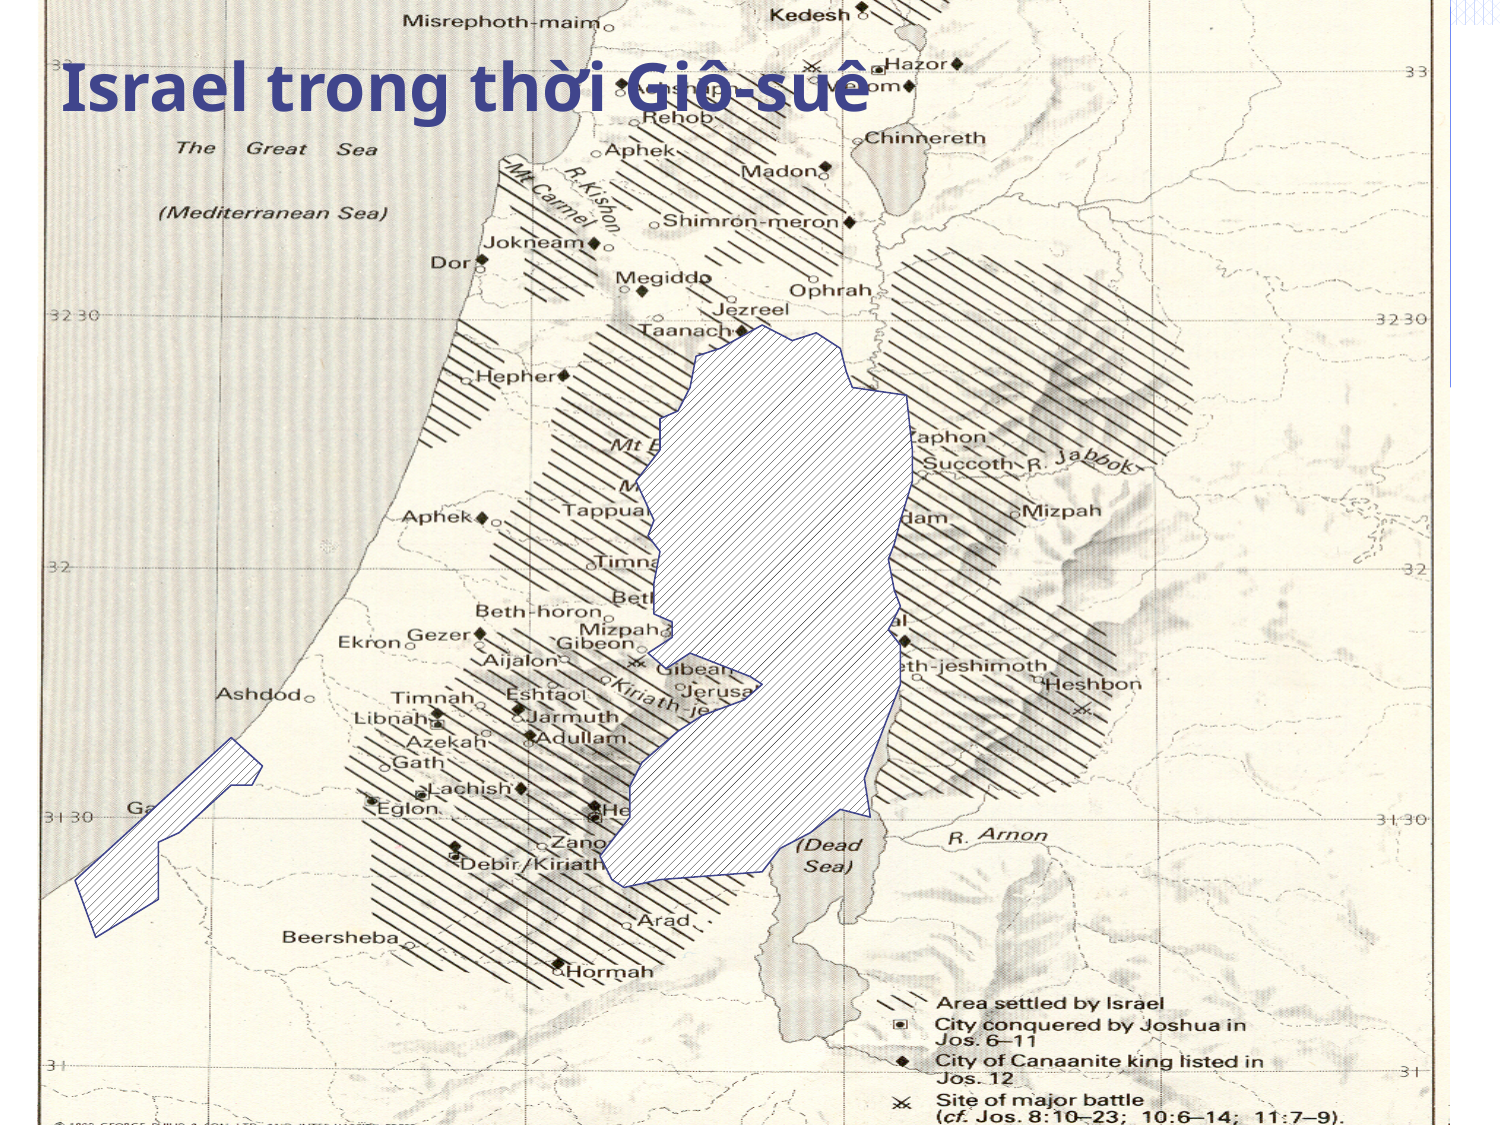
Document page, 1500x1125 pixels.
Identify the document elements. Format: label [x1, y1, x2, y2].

text_box [74, 324, 913, 938]
picture [37, 0, 1451, 1125]
